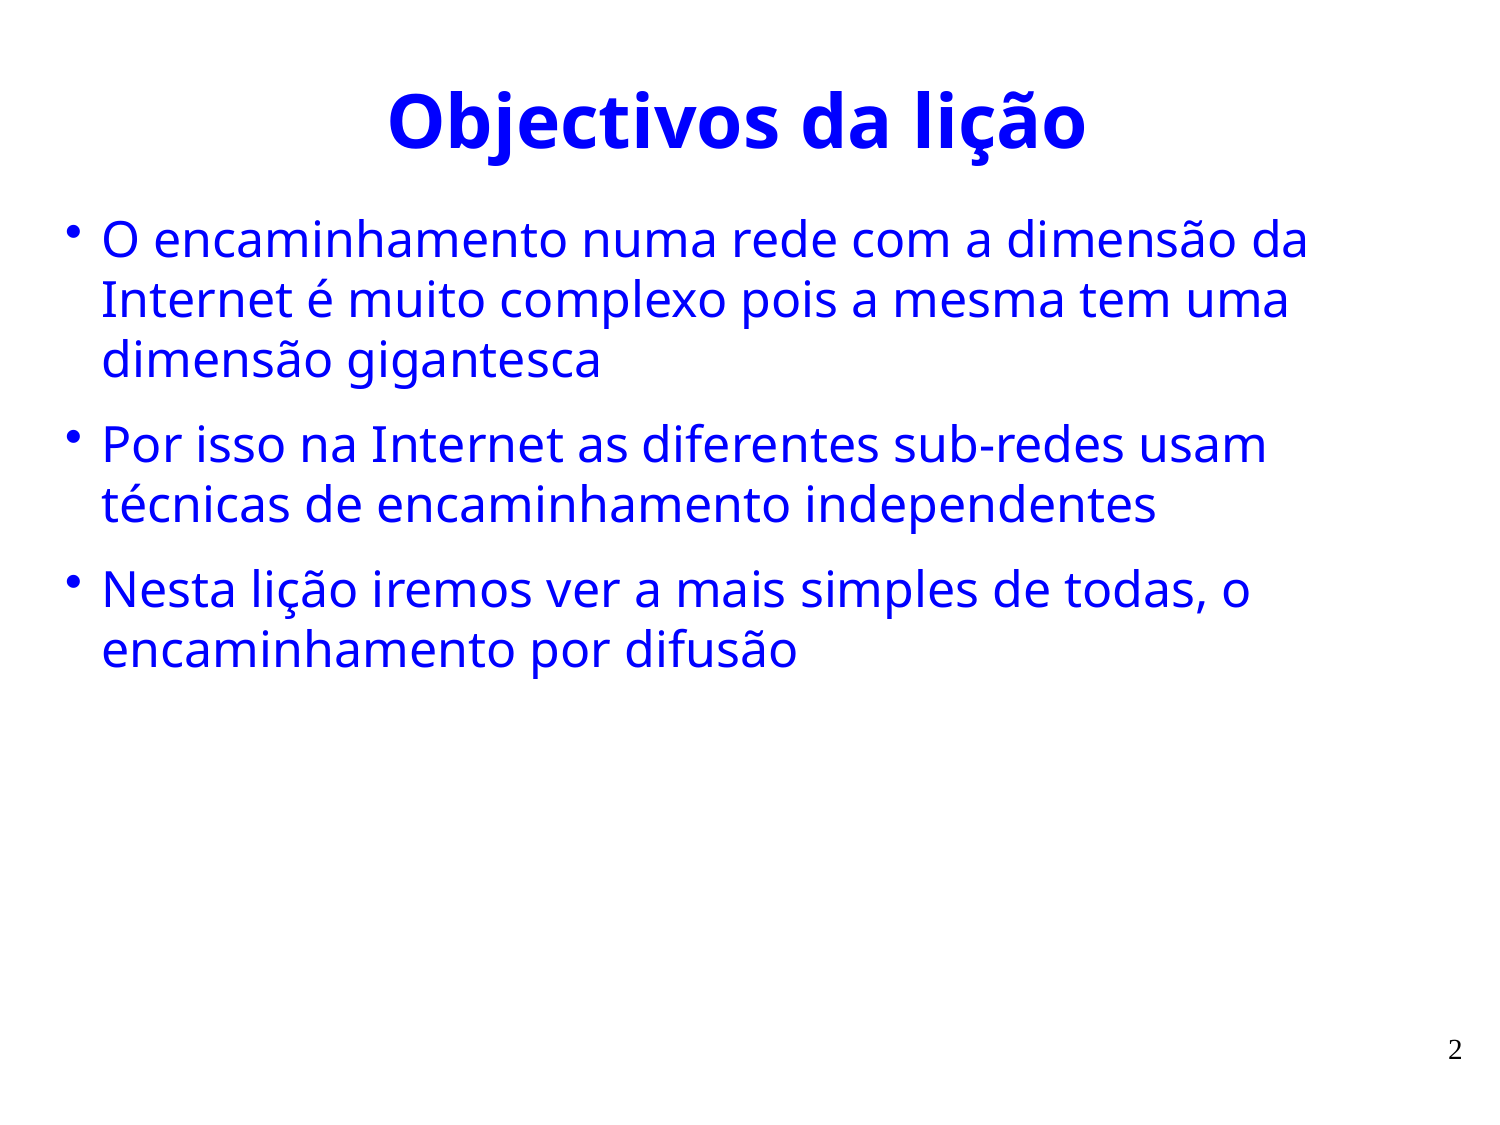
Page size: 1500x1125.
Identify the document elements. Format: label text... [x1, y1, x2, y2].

list O encaminhamento numa rede com a dimensão da Internet é muito complexo pois a mesma tem uma dimensão gigantesca Por isso na Internet as diferentes sub-redes usam técnicas de encaminhamento independentes Nesta lição iremos ver a mais simples de todas, o encaminhamento por difusão [50, 200, 1463, 1083]
slide_number 2 [1127, 1023, 1478, 1102]
title Objectivos da lição [50, 62, 1425, 175]
